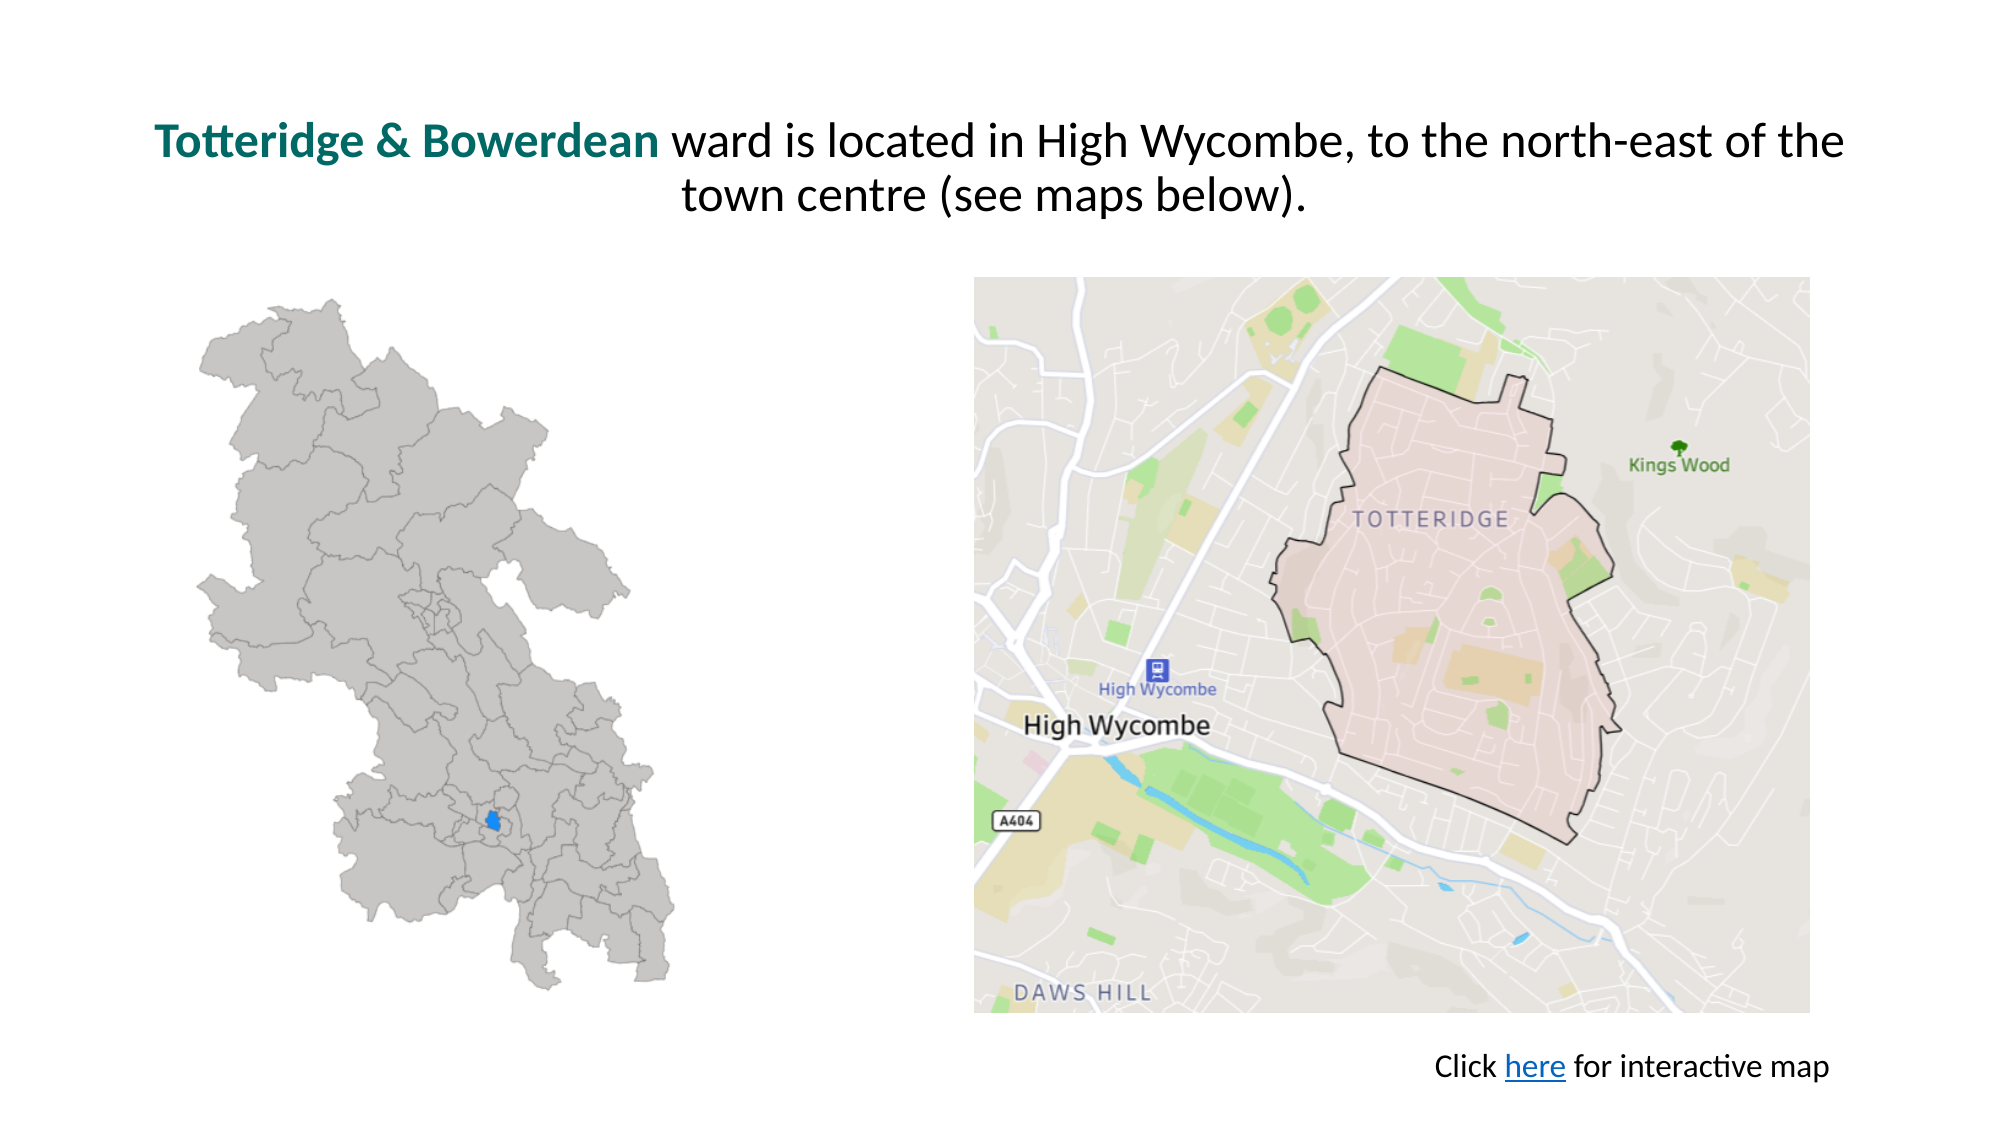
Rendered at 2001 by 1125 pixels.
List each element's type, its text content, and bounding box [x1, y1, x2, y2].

picture [974, 277, 1810, 1013]
text_box Click here for interactive map [1420, 1037, 2000, 1092]
picture [137, 277, 716, 1016]
title Totteridge & Bowerdean ward is located in High Wycombe, to the north-east of the town centre (see maps below). [137, 59, 1863, 278]
